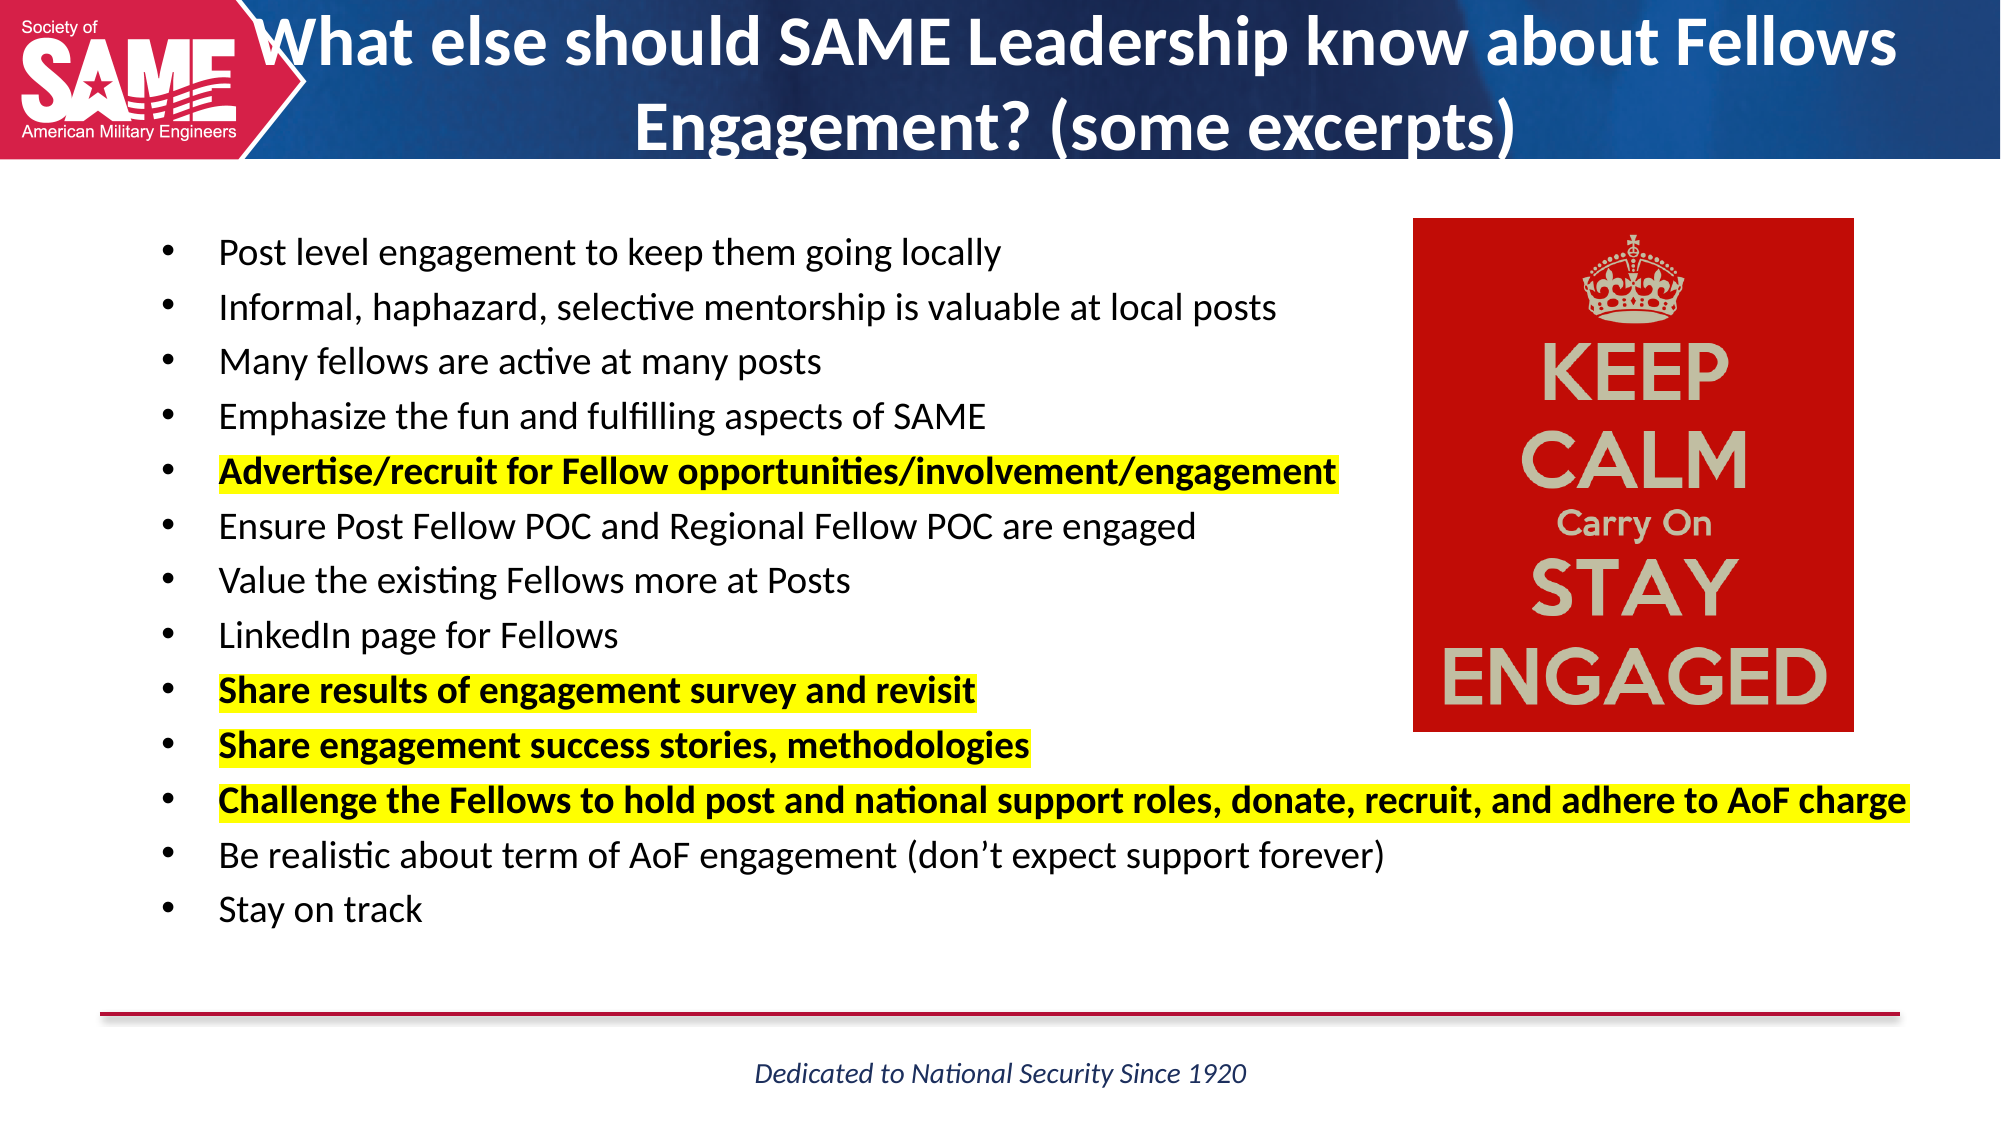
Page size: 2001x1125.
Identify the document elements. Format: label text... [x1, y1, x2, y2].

picture [0, 0, 2001, 1125]
title What else should SAME Leadership know about Fellows Engagement? (some excerpts) [175, 0, 1976, 173]
list Post level engagement to keep them going locally Informal, haphazard, selective mentorship is valuable at local posts Many fellows are active at many posts Emphasize the fun and fulfilling aspects of SAME Advertise/recruit for Fellow opportunities/involvement/engagement Ensure Post Fellow POC and Regional Fellow POC are engaged Value the existing Fellows more at Posts LinkedIn page for Fellows Share results of engagement survey and revisit Share engagement success stories, methodologies Challenge the Fellows to hold post and national support roles, donate, recruit, and adhere to AoF charge Be realistic about term of AoF engagement (don’t expect support forever) Stay on track [146, 218, 1947, 984]
